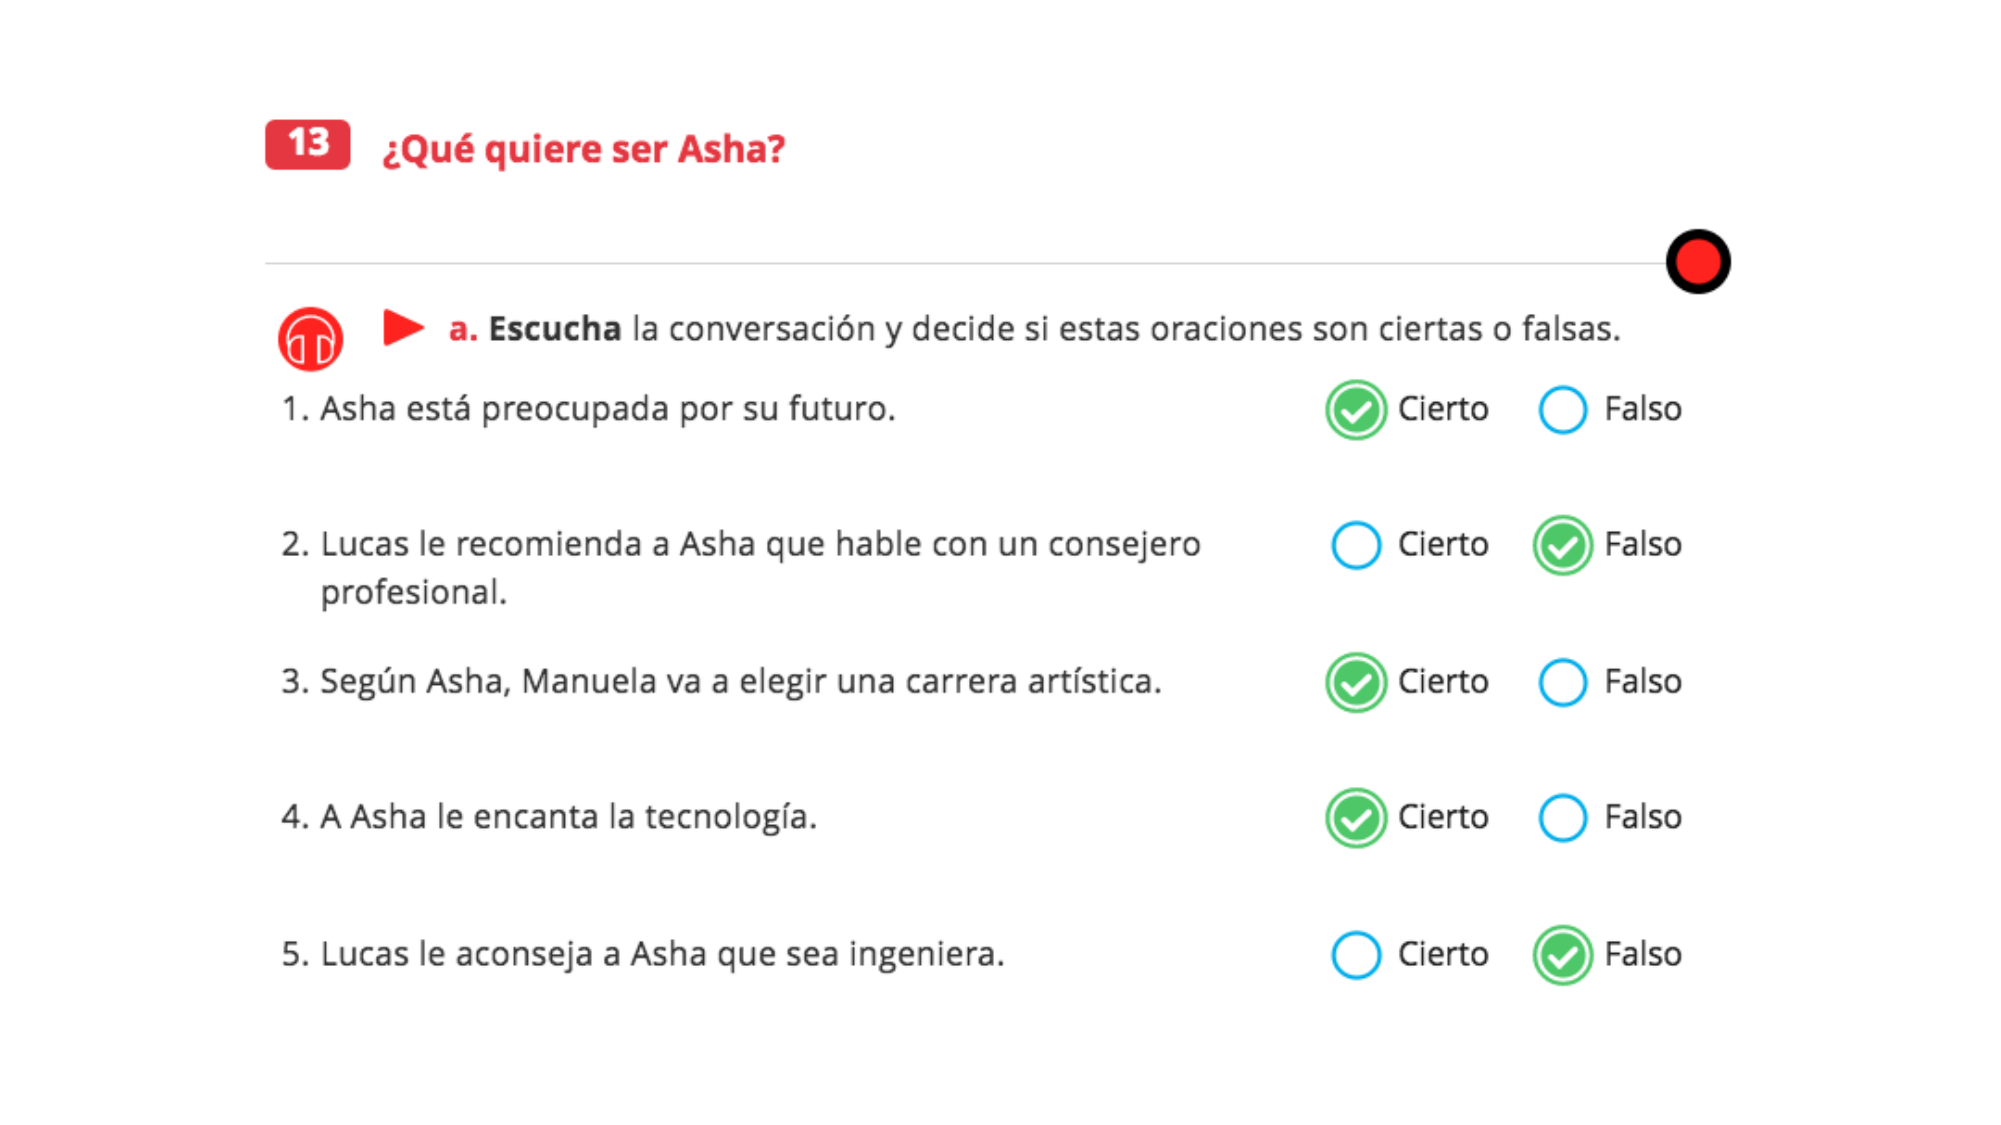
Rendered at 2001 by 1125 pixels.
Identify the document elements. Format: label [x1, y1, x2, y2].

picture [249, 83, 1750, 1042]
